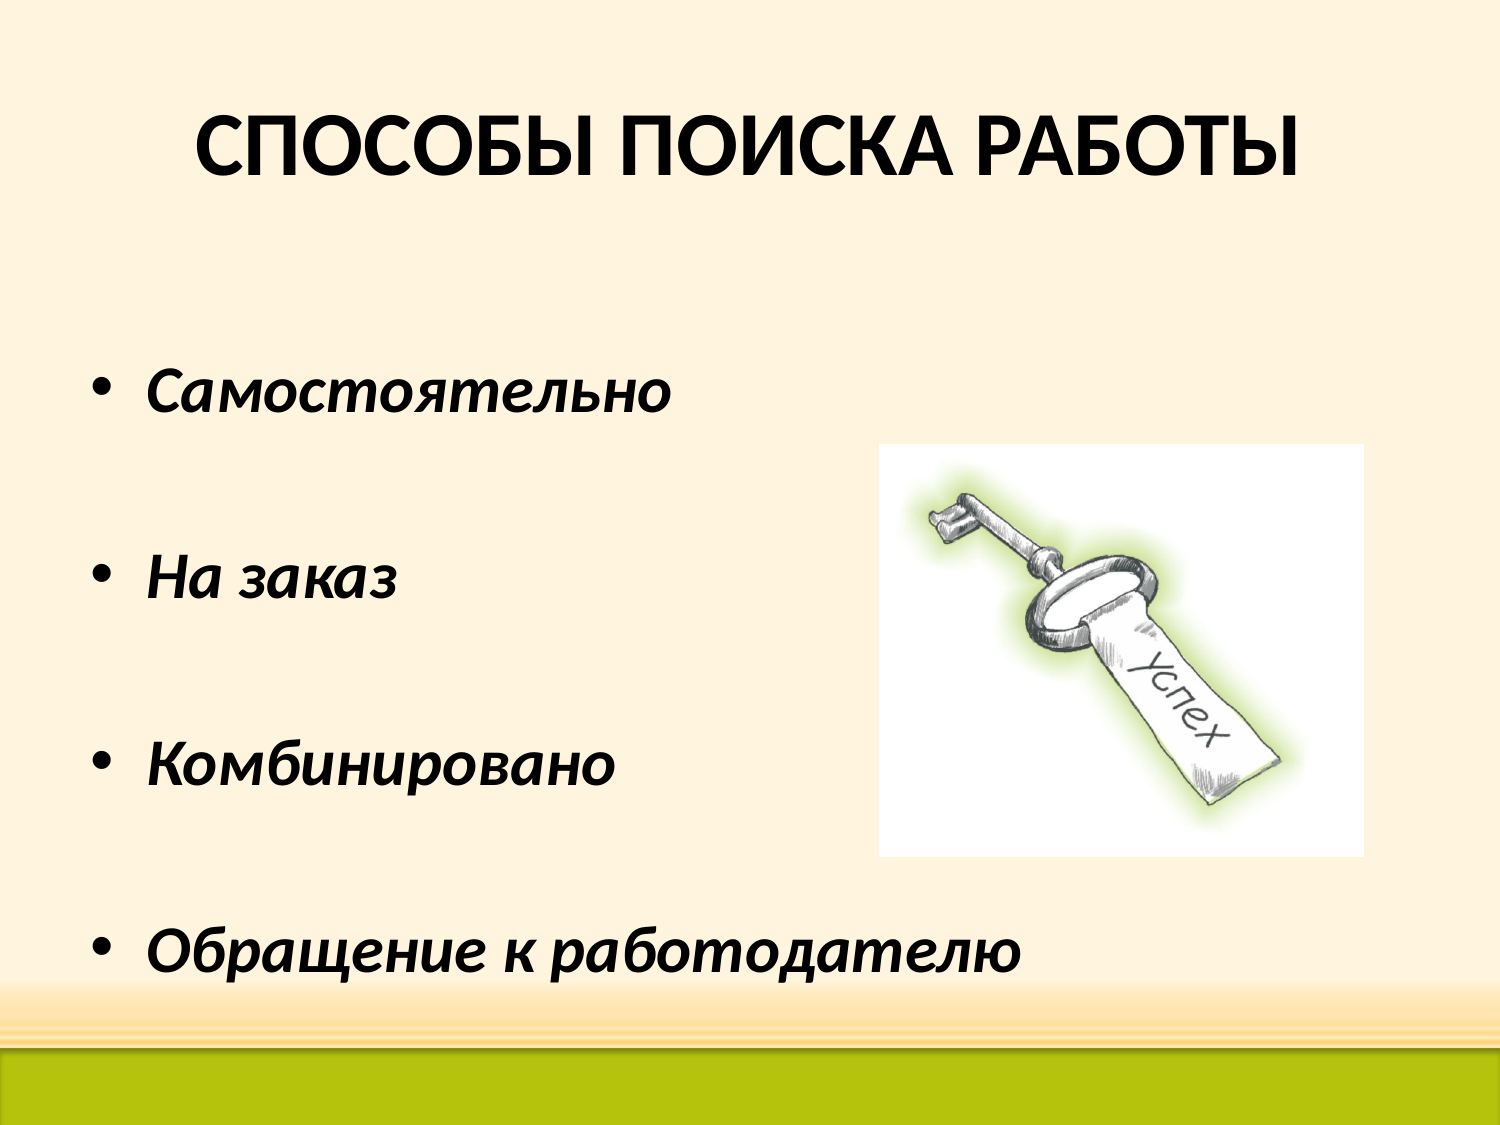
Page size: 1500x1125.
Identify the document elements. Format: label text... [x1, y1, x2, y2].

picture [0, 0, 1500, 1125]
title СПОСОБЫ ПОИСКА РАБОТЫ [74, 44, 1426, 233]
list Самостоятельно На заказ Комбинировано Обращение к работодателю [74, 337, 1426, 1006]
